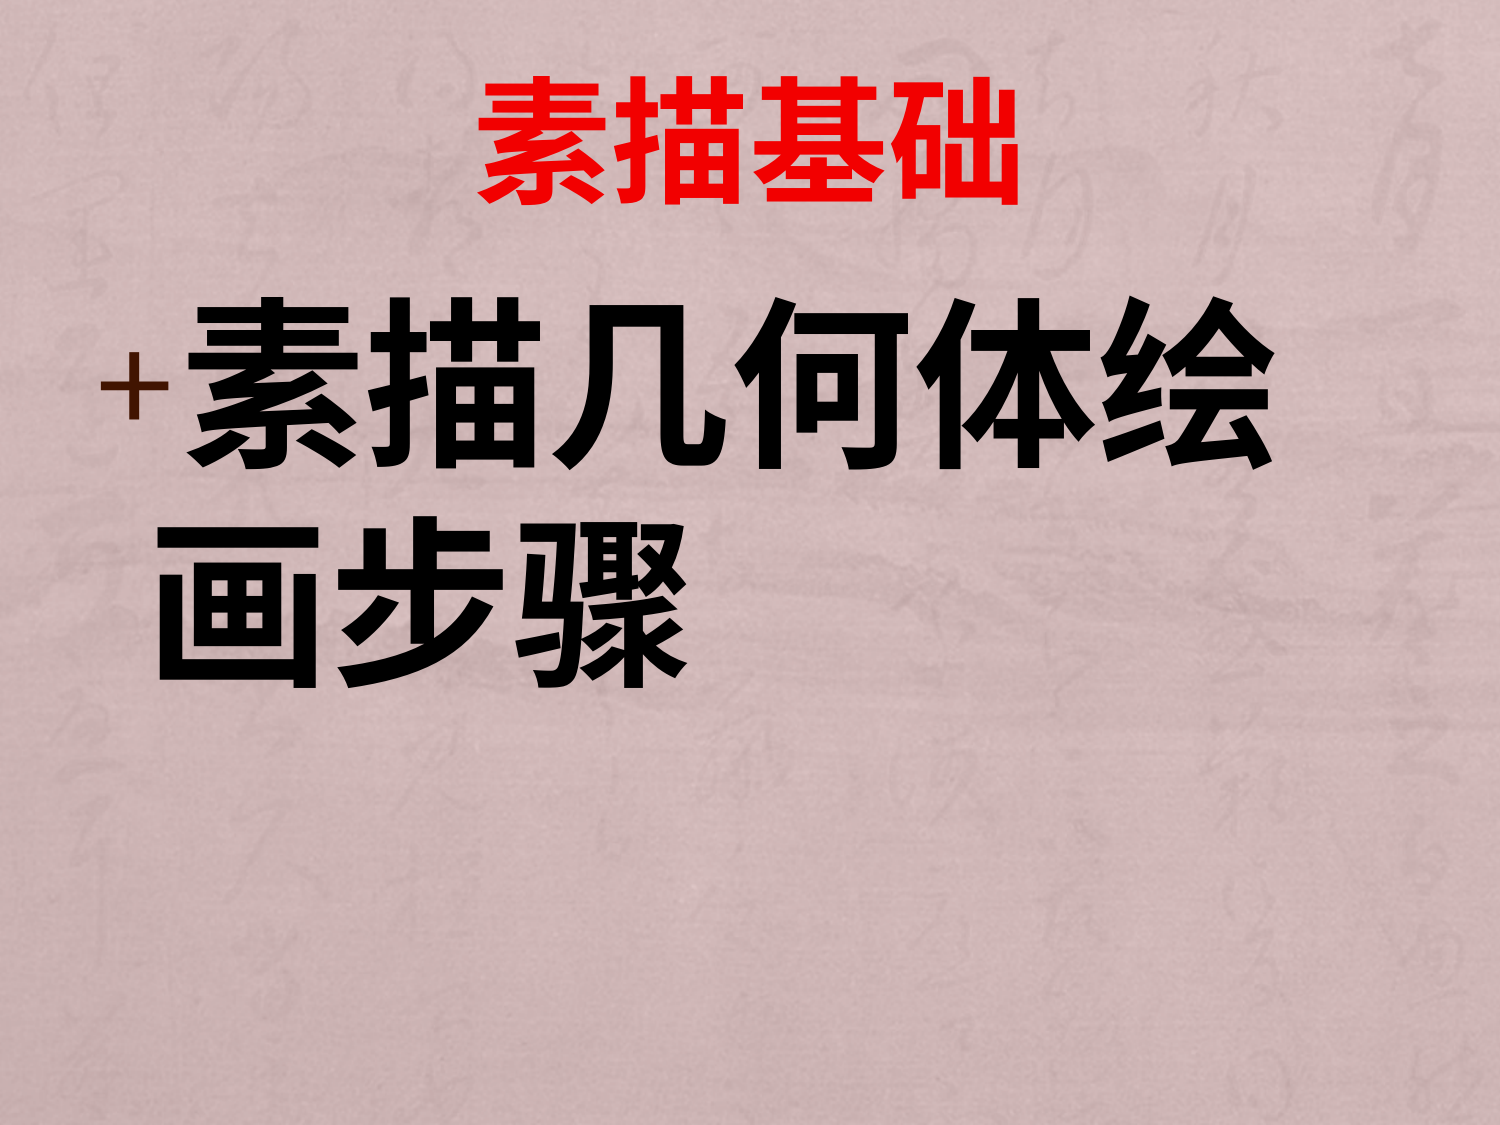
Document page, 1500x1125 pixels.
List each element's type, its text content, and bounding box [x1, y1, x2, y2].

list 素描几何体绘画步骤 [75, 262, 1425, 1038]
title 素描基础 [75, 45, 1425, 233]
